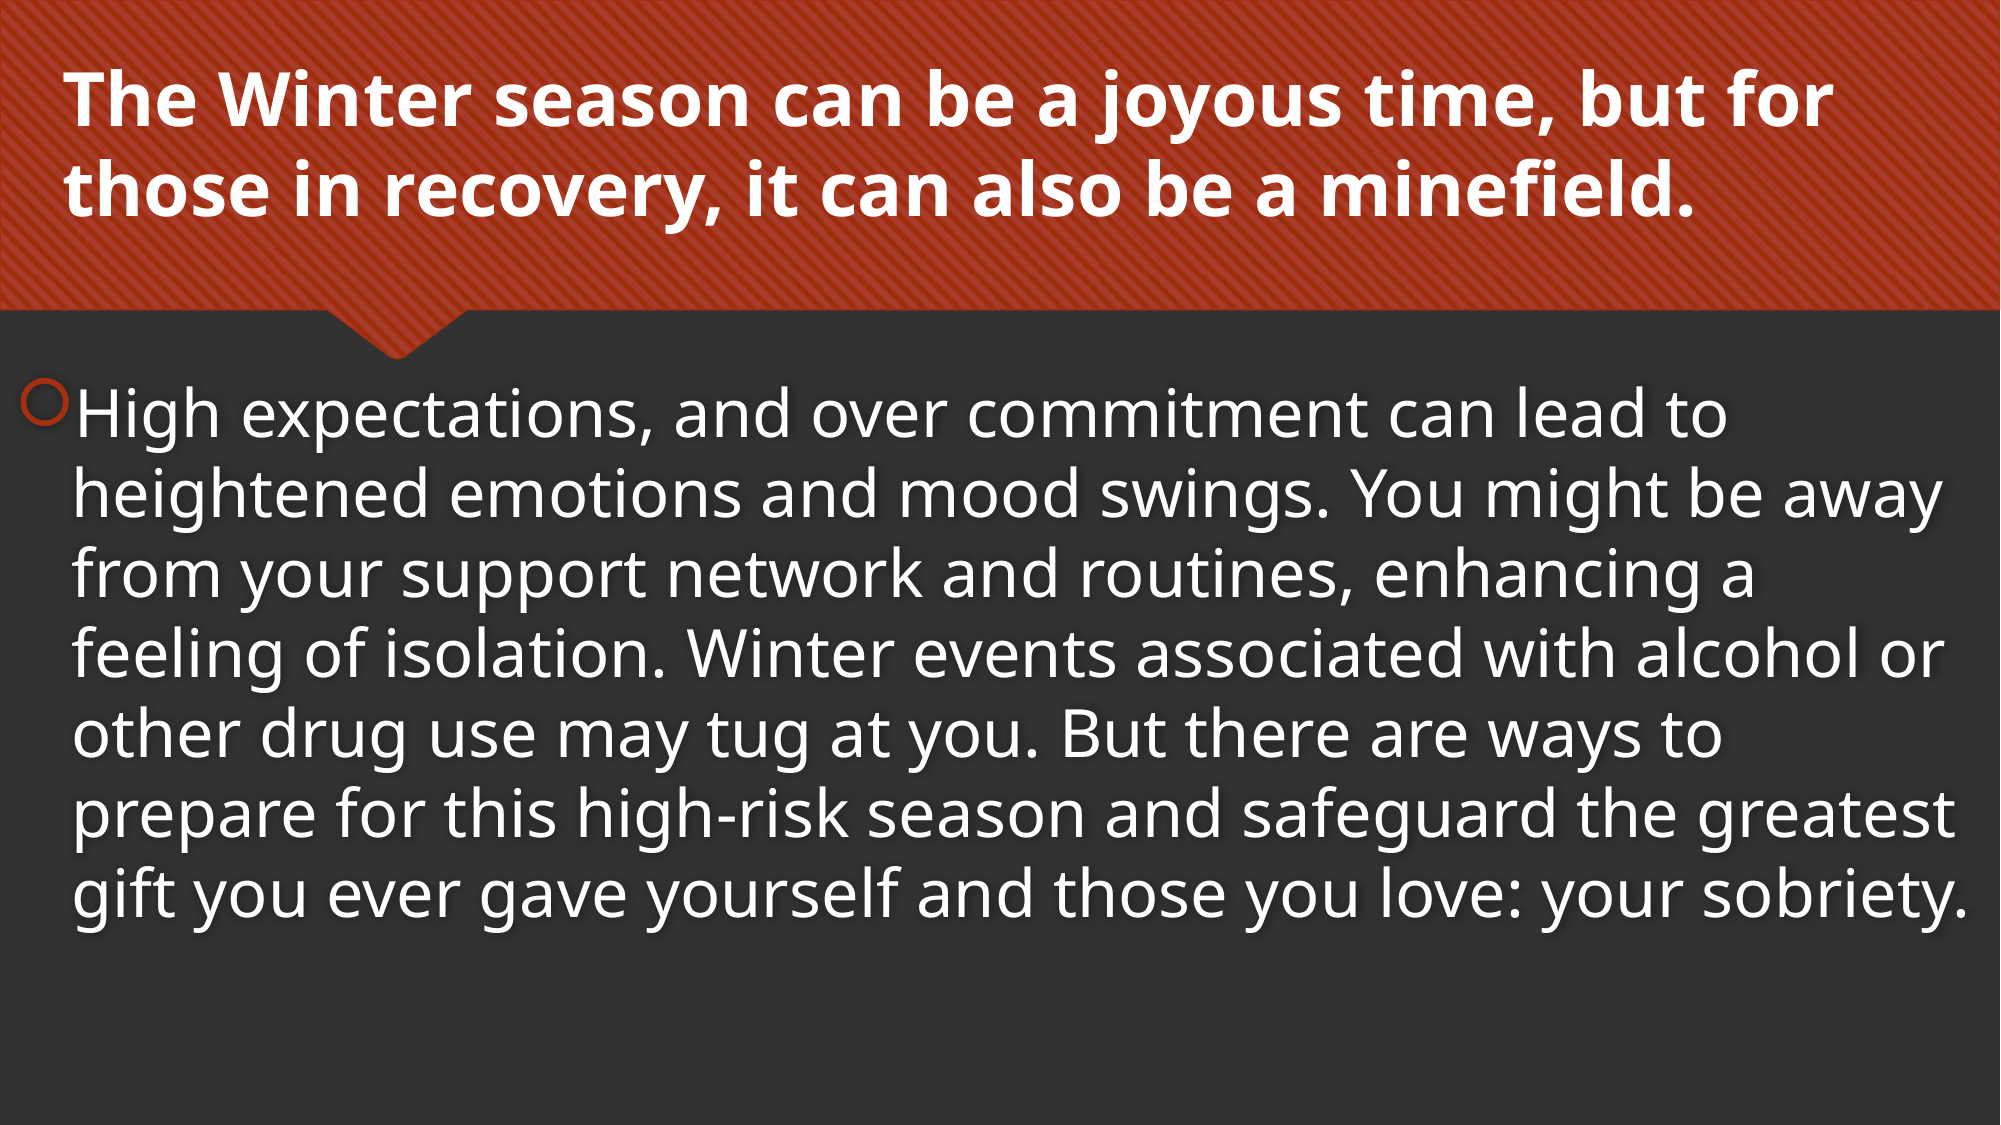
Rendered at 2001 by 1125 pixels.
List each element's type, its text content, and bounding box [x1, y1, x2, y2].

text_box The Winter season can be a joyous time, but for those in recovery, it can also be a minefield. [47, 44, 1983, 240]
list High expectations, and over commitment can lead to heightened emotions and mood swings. You might be away from your support network and routines, enhancing a feeling of isolation. Winter events associated with alcohol or other drug use may tug at you. But there are ways to prepare for this high-risk season and safeguard the greatest gift you ever gave yourself and those you love: your sobriety. [0, 177, 2000, 1125]
